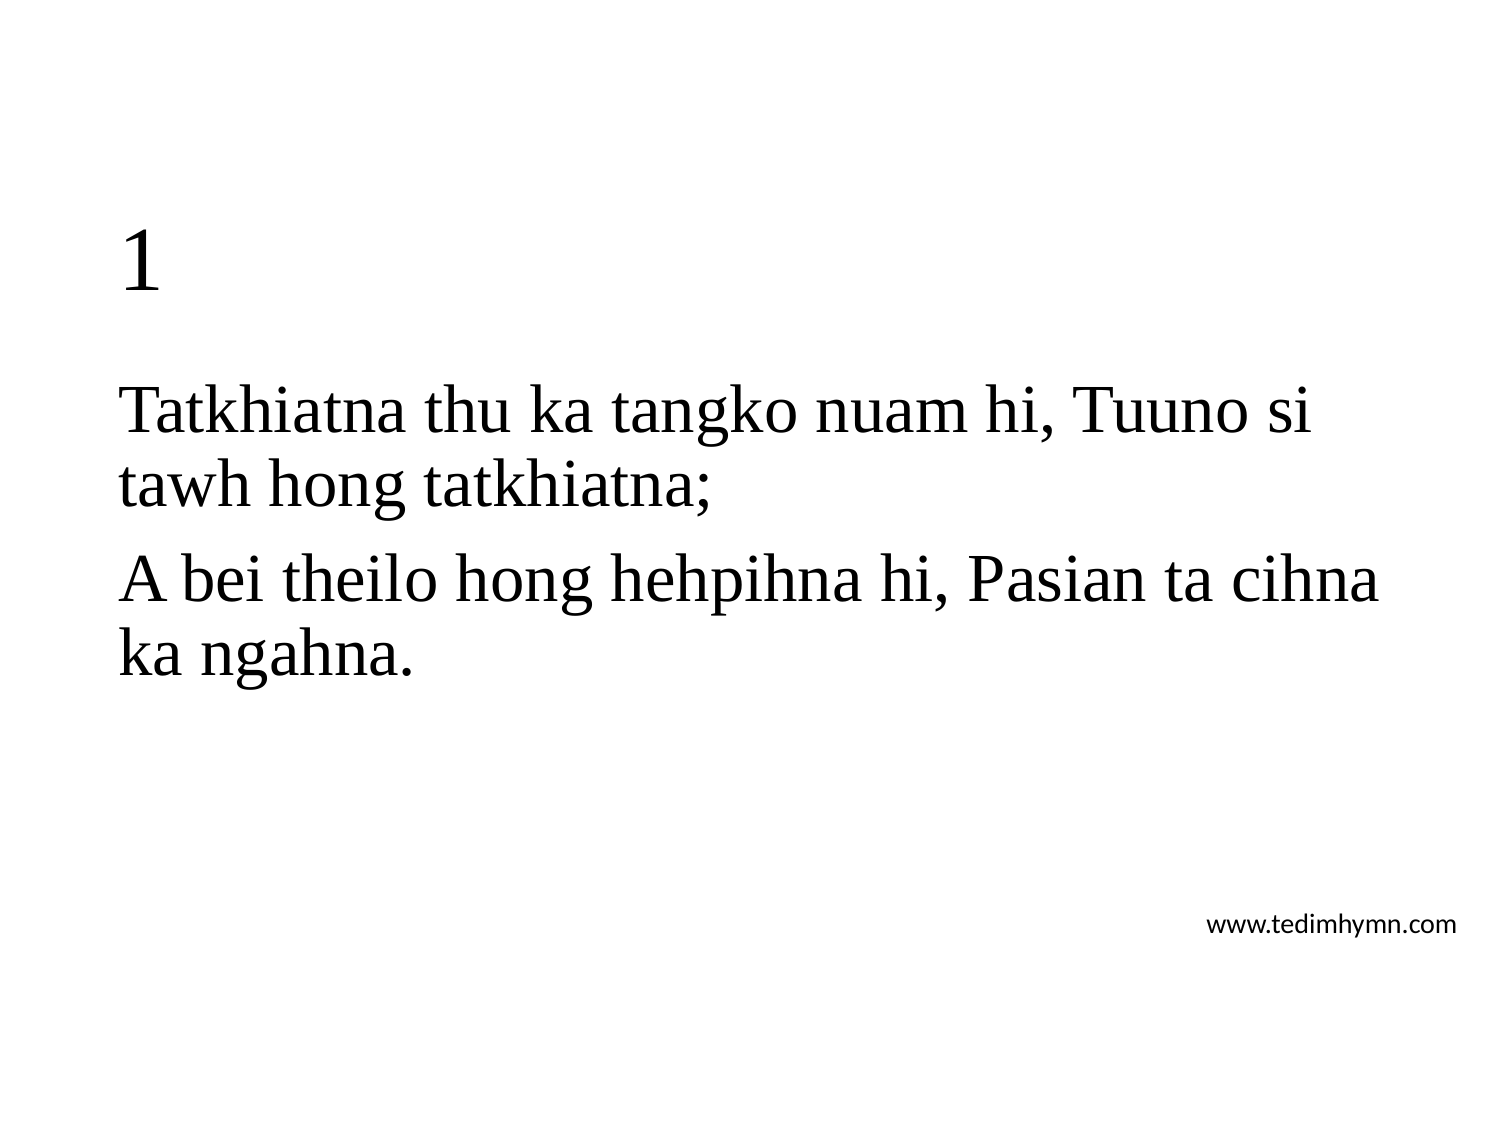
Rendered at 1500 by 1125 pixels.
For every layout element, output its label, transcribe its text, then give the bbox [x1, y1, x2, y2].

text_box www.tedimhymn.com [1191, 897, 1500, 947]
title 1 [103, 200, 1397, 322]
list Tatkhiatna thu ka tangko nuam hi, Tuuno si tawh hong tatkhiatna; A bei theilo hong hehpihna hi, Pasian ta cihna ka ngahna. [103, 365, 1397, 901]
